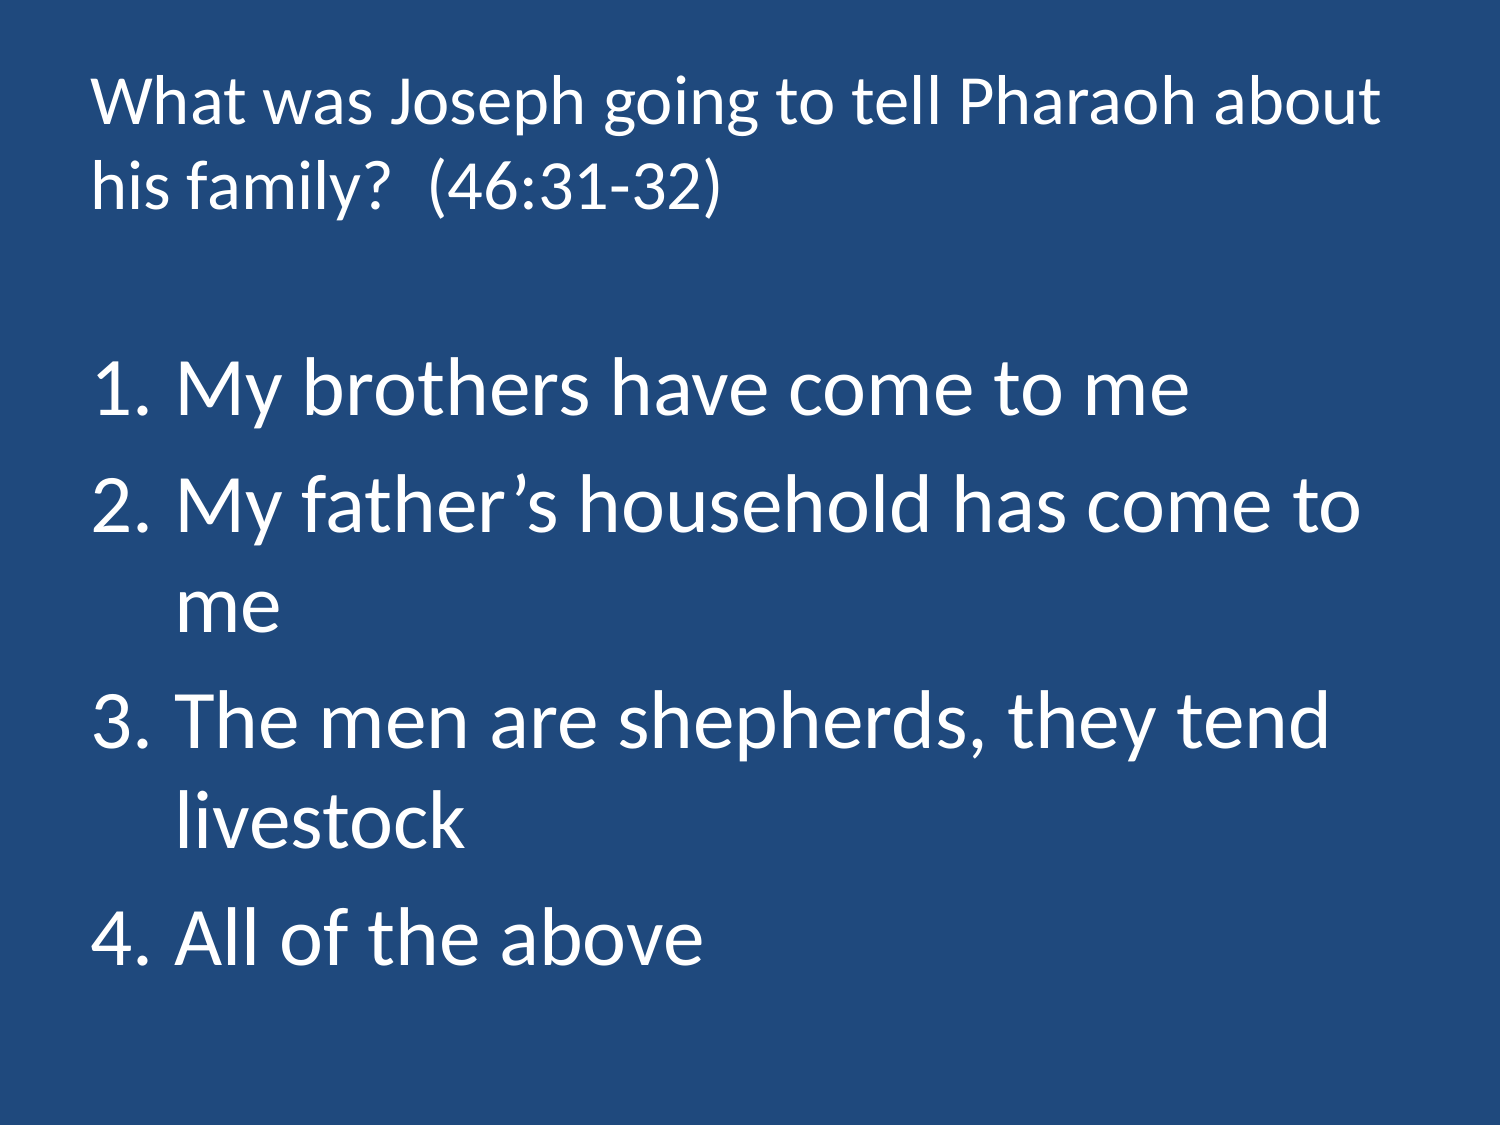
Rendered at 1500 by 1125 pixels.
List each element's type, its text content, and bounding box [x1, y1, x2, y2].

title What was Joseph going to tell Pharaoh about his family? (46:31-32) [75, 45, 1425, 233]
list My brothers have come to me My father’s household has come to me The men are shepherds, they tend livestock All of the above [75, 324, 1425, 1005]
